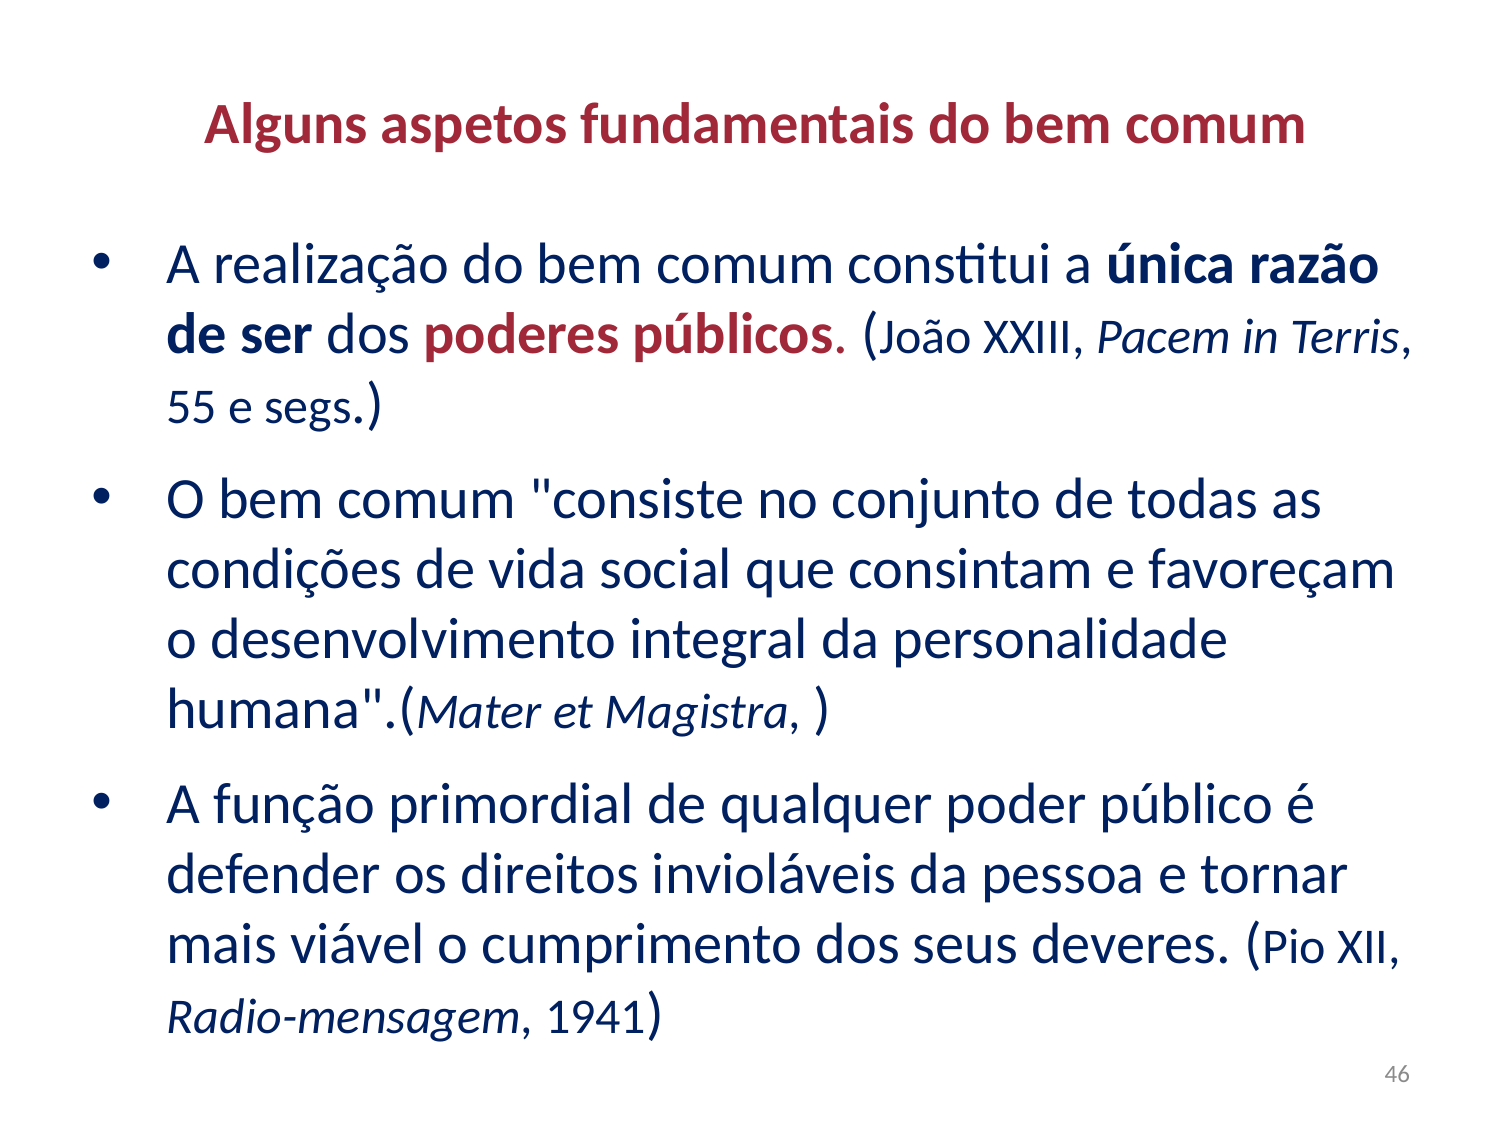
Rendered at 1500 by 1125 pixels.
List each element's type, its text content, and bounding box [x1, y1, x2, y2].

slide_number 46 [1074, 1053, 1425, 1103]
text_box Alguns aspetos fundamentais do bem comum A realização do bem comum constitui a única razão de ser dos poderes públicos. (João XXIII, Pacem in Terris, 55 e segs.) O bem comum "consiste no conjunto de todas as condições de vida social que consintam e favoreçam o desenvolvimento integral da personalidade humana".(Mater et Magistra, ) A função primordial de qualquer poder público é defender os direitos invioláveis da pessoa e tornar mais viável o cumprimento dos seus deveres. (Pio XII, Radio-mensagem, 1941) [76, 78, 1436, 1053]
